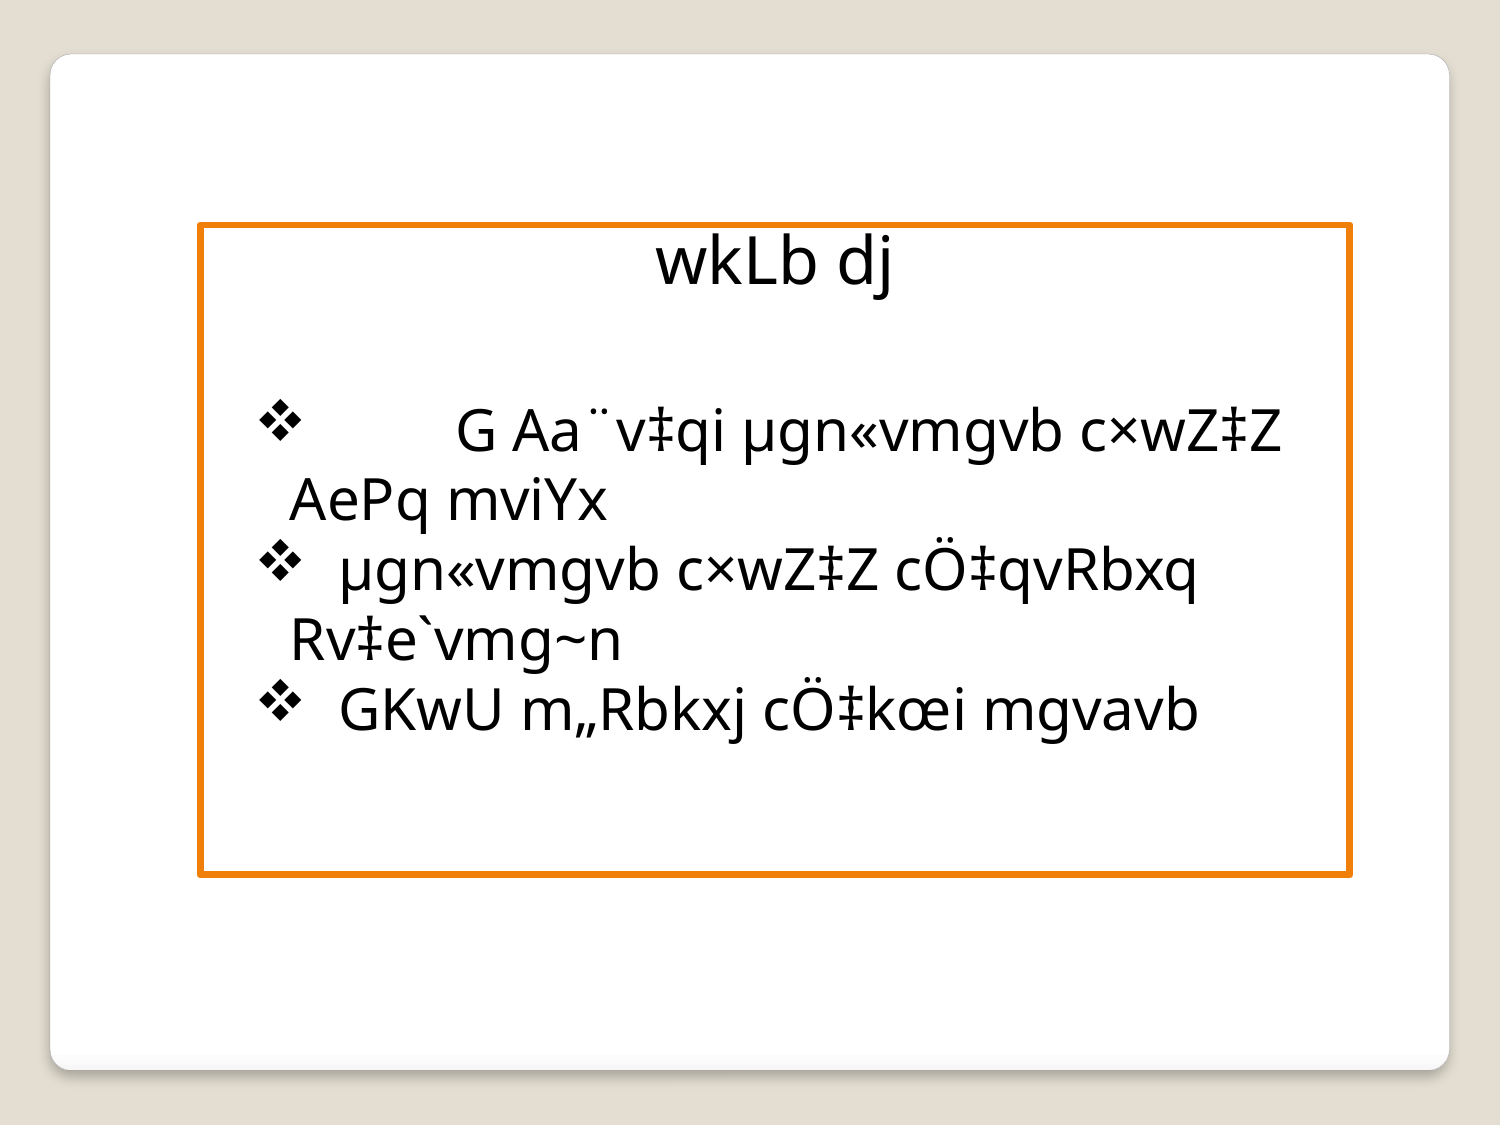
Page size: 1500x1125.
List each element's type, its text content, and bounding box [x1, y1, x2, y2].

text_box wkLb dj G Aa¨v‡qi µgn«vmgvb c×wZ‡Z AePq mviYx µgn«vmgvb c×wZ‡Z cÖ‡qvRbxq Rv‡e`vmg~n GKwU m„Rbkxj cÖ‡kœi mgvavb [197, 222, 1353, 878]
